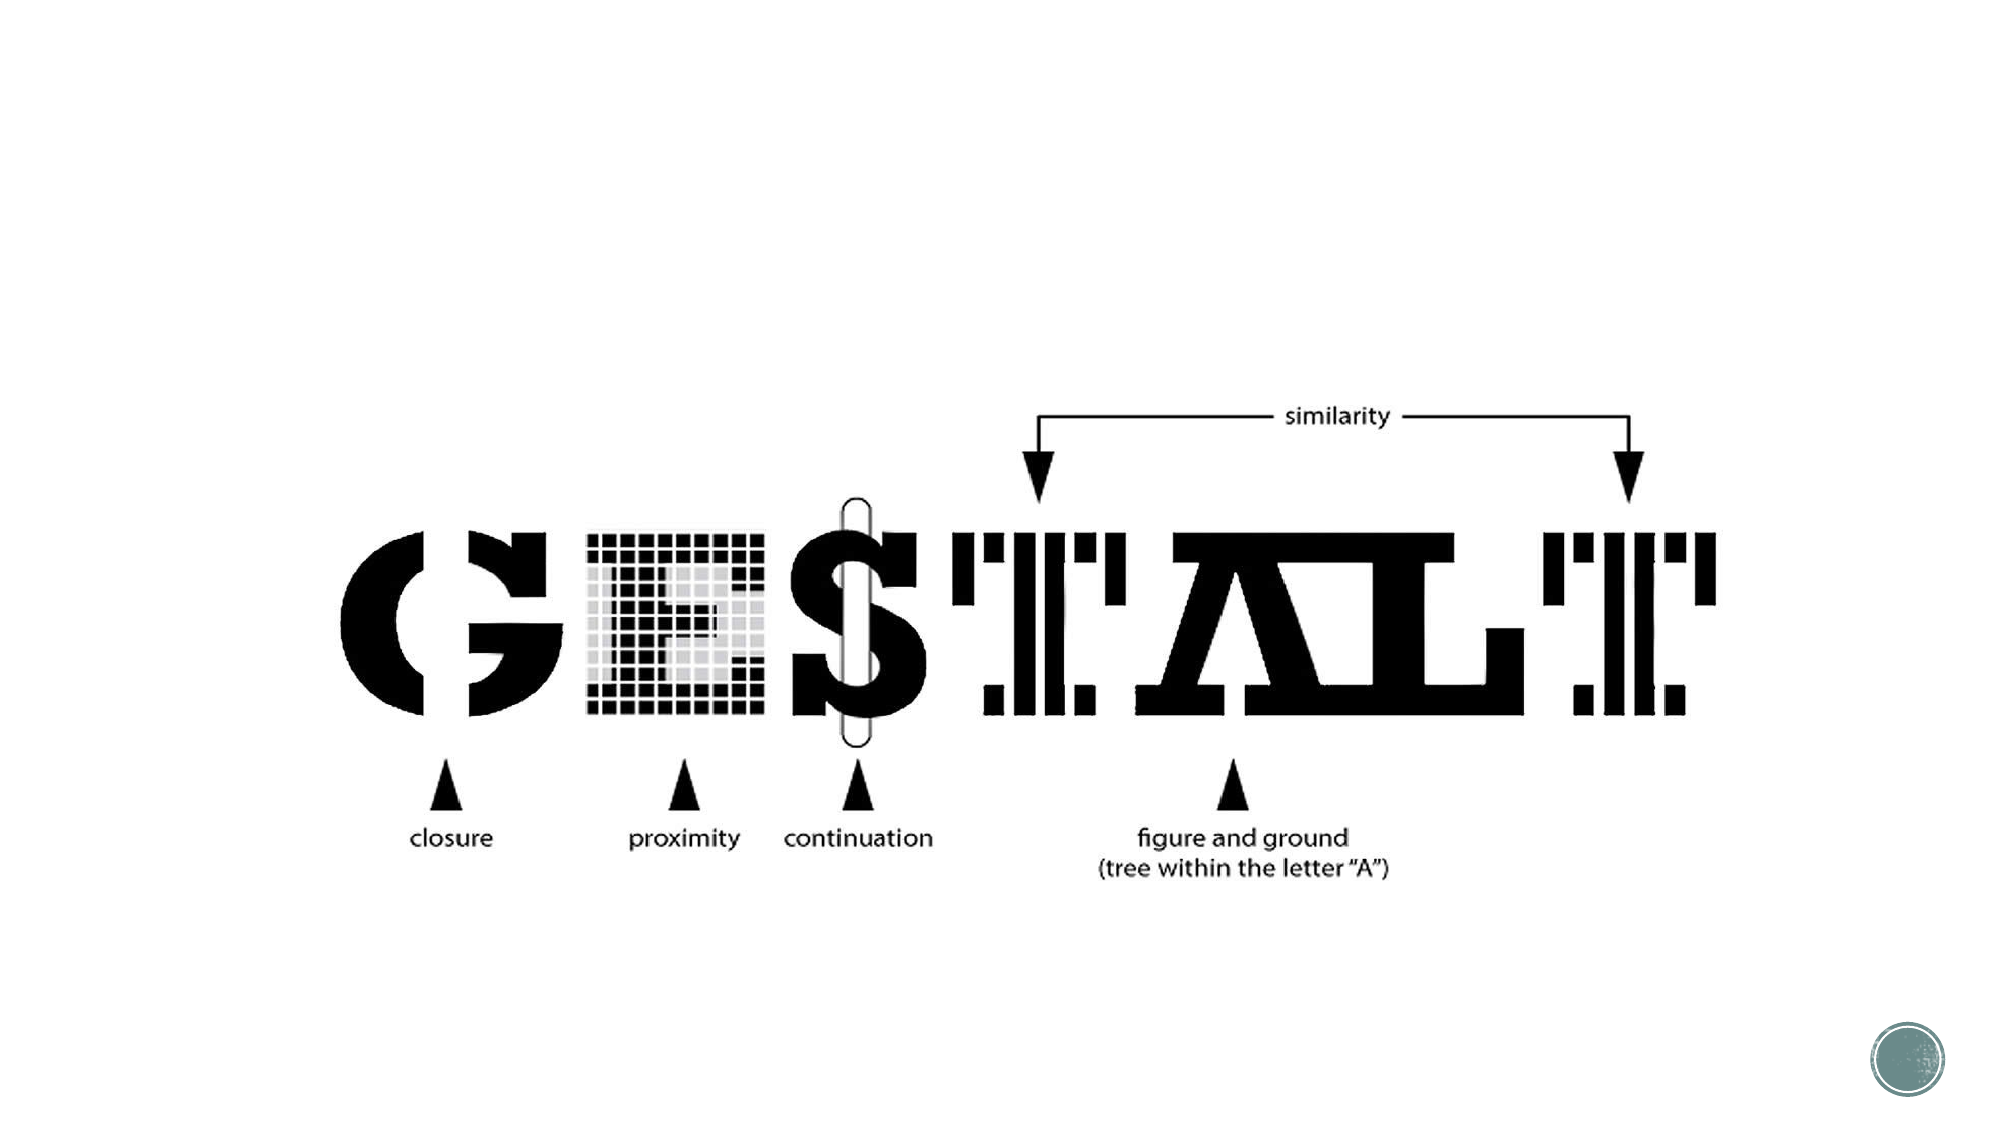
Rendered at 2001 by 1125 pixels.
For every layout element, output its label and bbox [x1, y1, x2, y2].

list [270, 289, 1791, 1011]
